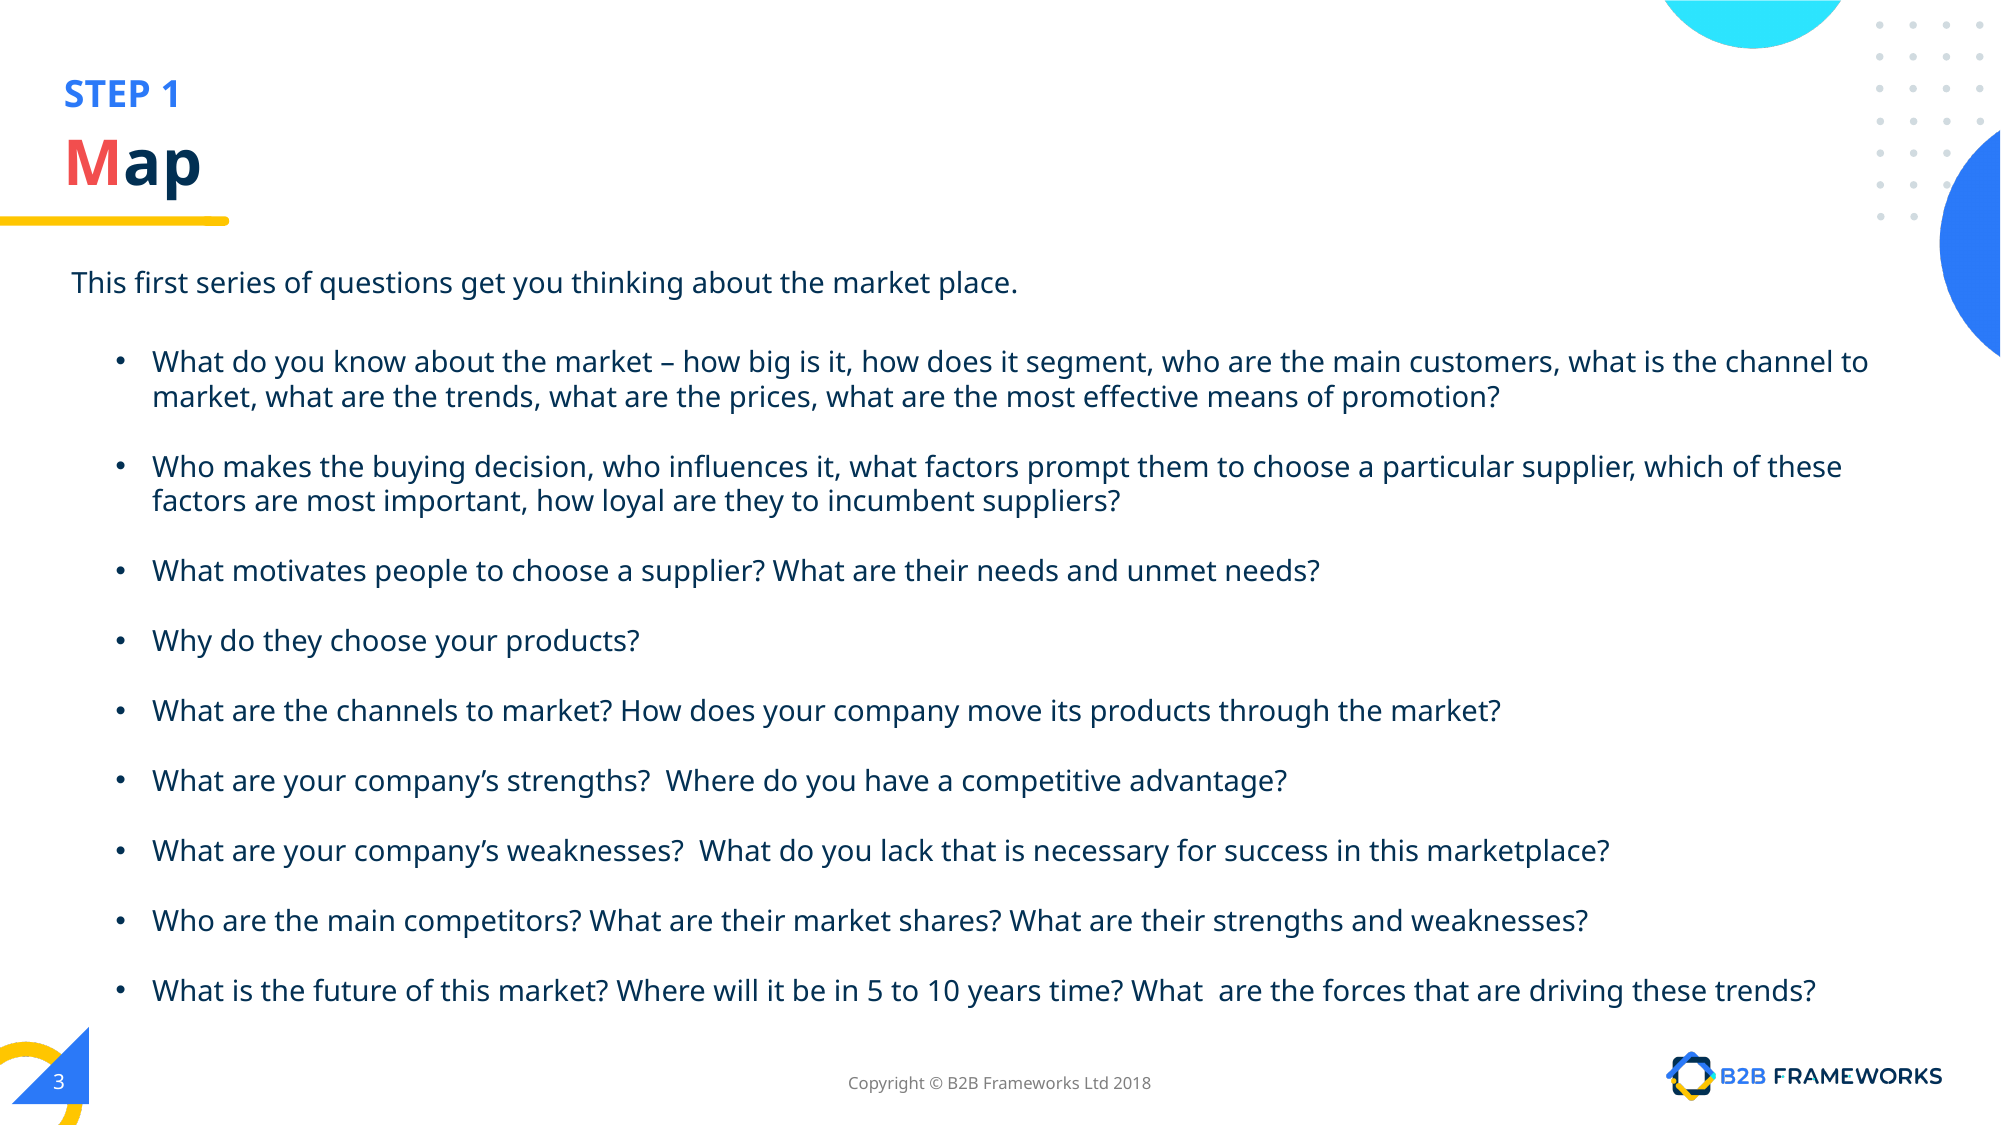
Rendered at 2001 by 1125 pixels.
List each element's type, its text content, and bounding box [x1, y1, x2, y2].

title Map [49, 123, 1579, 207]
text_box What do you know about the market – how big is it, how does it segment, who are the main customers, what is the channel to market, what are the trends, what are the prices, what are the most effective means of promotion? Who makes the buying decision, who influences it, what factors prompt them to choose a particular supplier, which of these factors are most important, how loyal are they to incumbent suppliers? What motivates people to choose a supplier? What are their needs and unmet needs? Why do they choose your products? What are the channels to market? How does your company move its products through the market? What are your company’s strengths? Where do you have a competitive advantage? What are your company’s weaknesses? What do you lack that is necessary for success in this marketplace? Who are the main competitors? What are their market shares? What are their strengths and weaknesses? What is the future of this market? Where will it be in 5 to 10 years time? What are the forces that are driving these trends? [99, 335, 1946, 1015]
picture [1655, 1040, 1952, 1111]
picture [1932, 118, 2001, 372]
picture [0, 1041, 84, 1125]
slide_number ‹#› [38, 1052, 488, 1113]
picture [1658, 1, 1851, 54]
footer Copyright © B2B Frameworks Ltd 2018 [662, 1052, 1338, 1113]
text_box This first series of questions get you thinking about the market place. [56, 257, 1380, 308]
